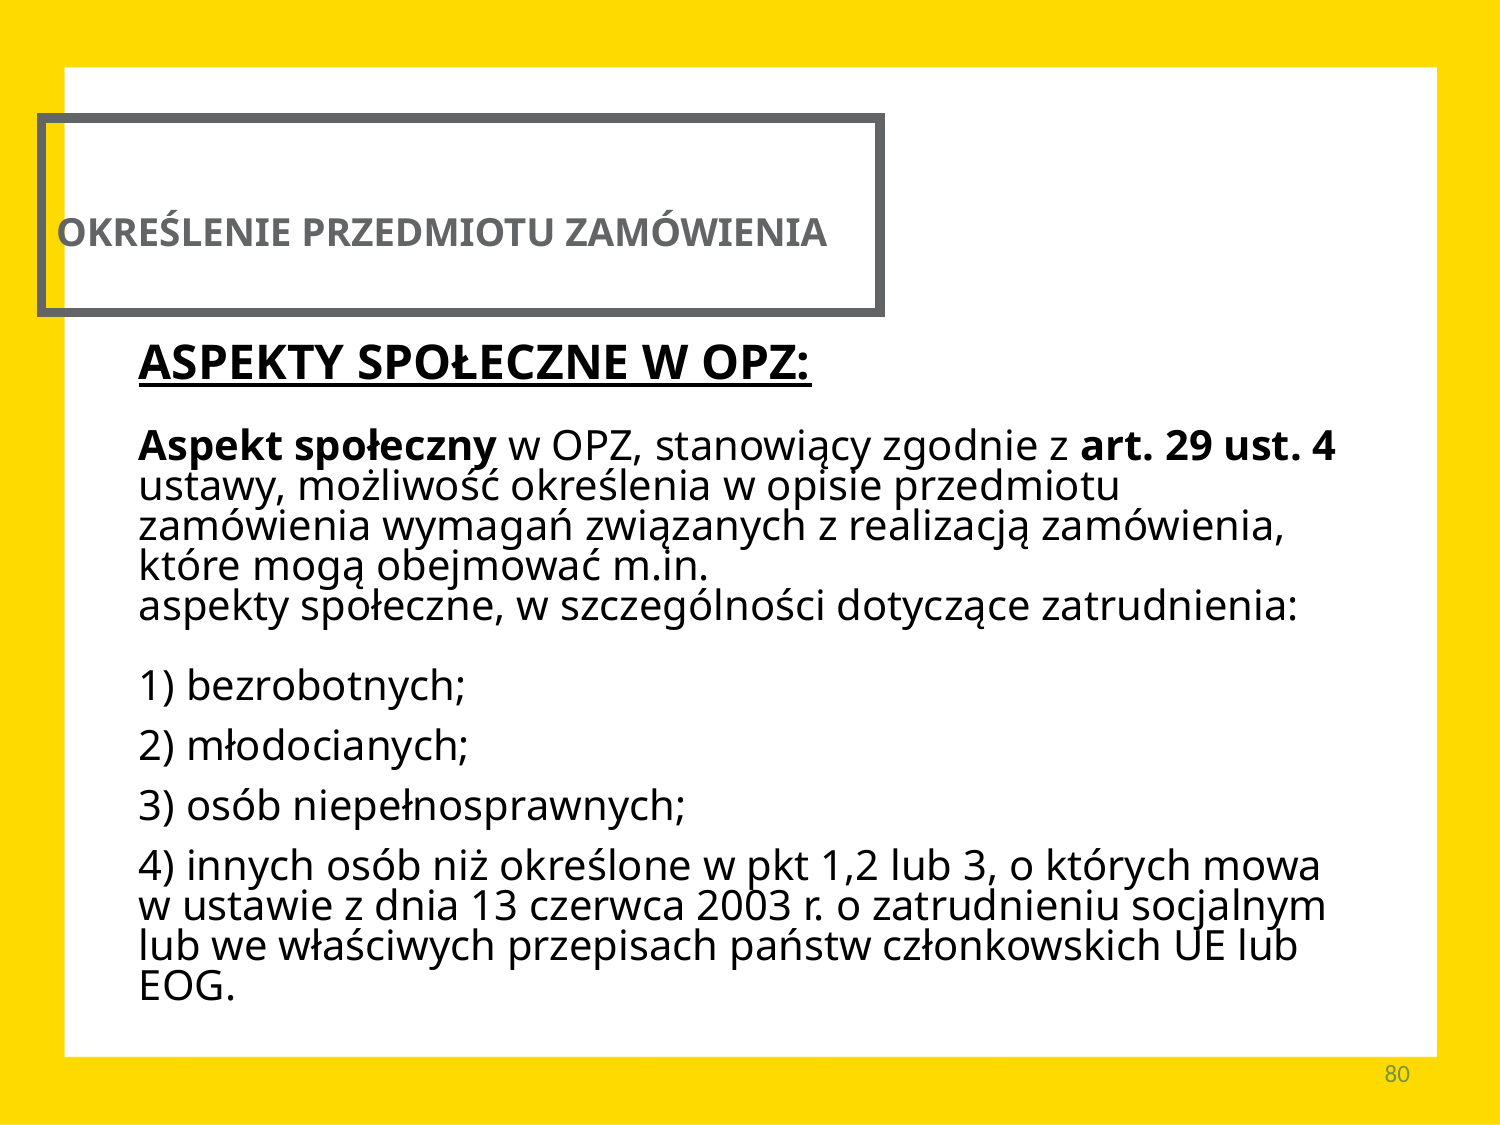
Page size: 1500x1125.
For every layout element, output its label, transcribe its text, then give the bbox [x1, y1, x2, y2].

text_box OKREŚLENIE PRZEDMIOTU ZAMÓWIENIA [41, 117, 880, 313]
slide_number 80 [1074, 1042, 1425, 1103]
picture [0, 0, 1500, 1125]
text_box ASPEKTY SPOŁECZNE W OPZ: Aspekt społeczny w OPZ, stanowiący zgodnie z art. 29 ust. 4 ustawy, możliwość określenia w opisie przedmiotu zamówienia wymagań związanych z realizacją zamówienia, które mogą obejmować m.in. aspekty społeczne, w szczególności dotyczące zatrudnienia: 1) bezrobotnych; 2) młodocianych; 3) osób niepełnosprawnych; 4) innych osób niż określone w pkt 1,2 lub 3, o których mowa w ustawie z dnia 13 czerwca 2003 r. o zatrudnieniu socjalnym lub we właściwych przepisach państw członkowskich UE lub EOG. [123, 335, 1376, 1016]
